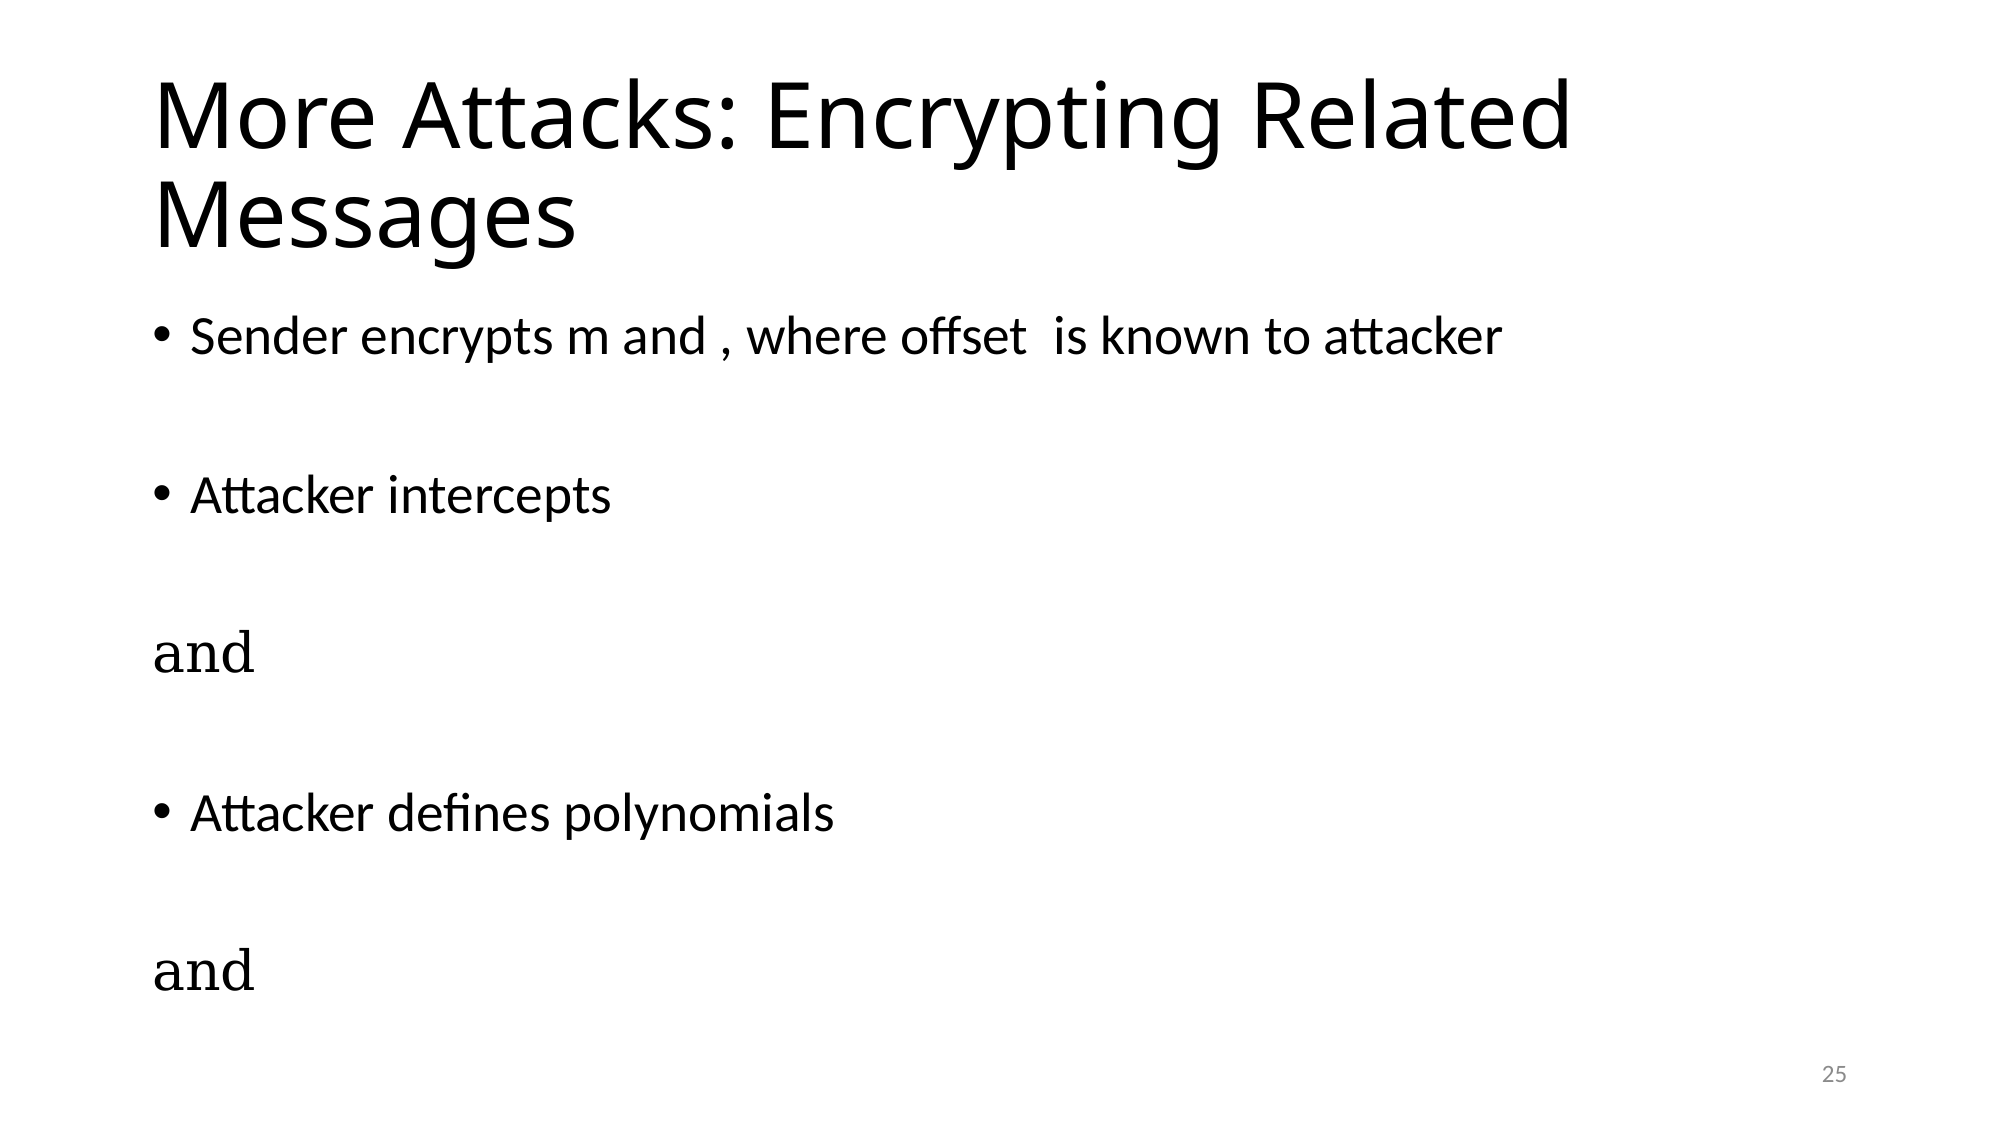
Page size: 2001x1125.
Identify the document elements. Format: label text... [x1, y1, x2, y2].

title More Attacks: Encrypting Related Messages [137, 59, 1863, 278]
slide_number 25 [1412, 1042, 1863, 1103]
